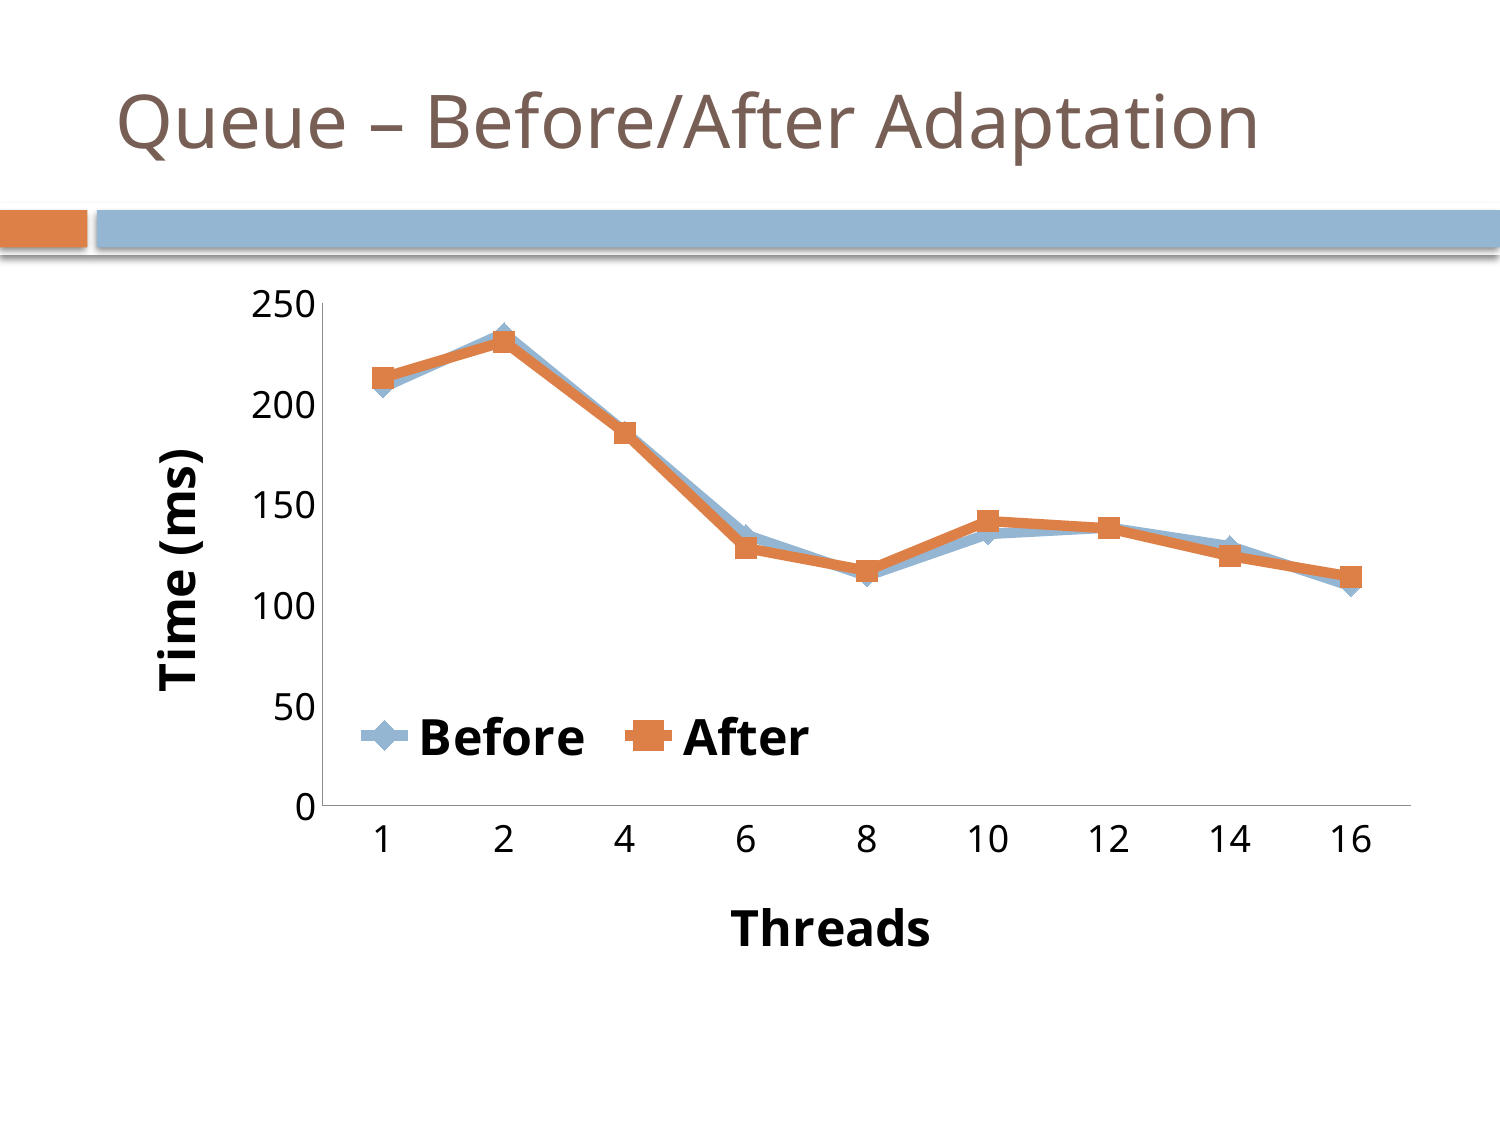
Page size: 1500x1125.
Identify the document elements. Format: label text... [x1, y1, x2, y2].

chart [100, 262, 1439, 1001]
title Queue – Before/After Adaptation [100, 37, 1438, 200]
